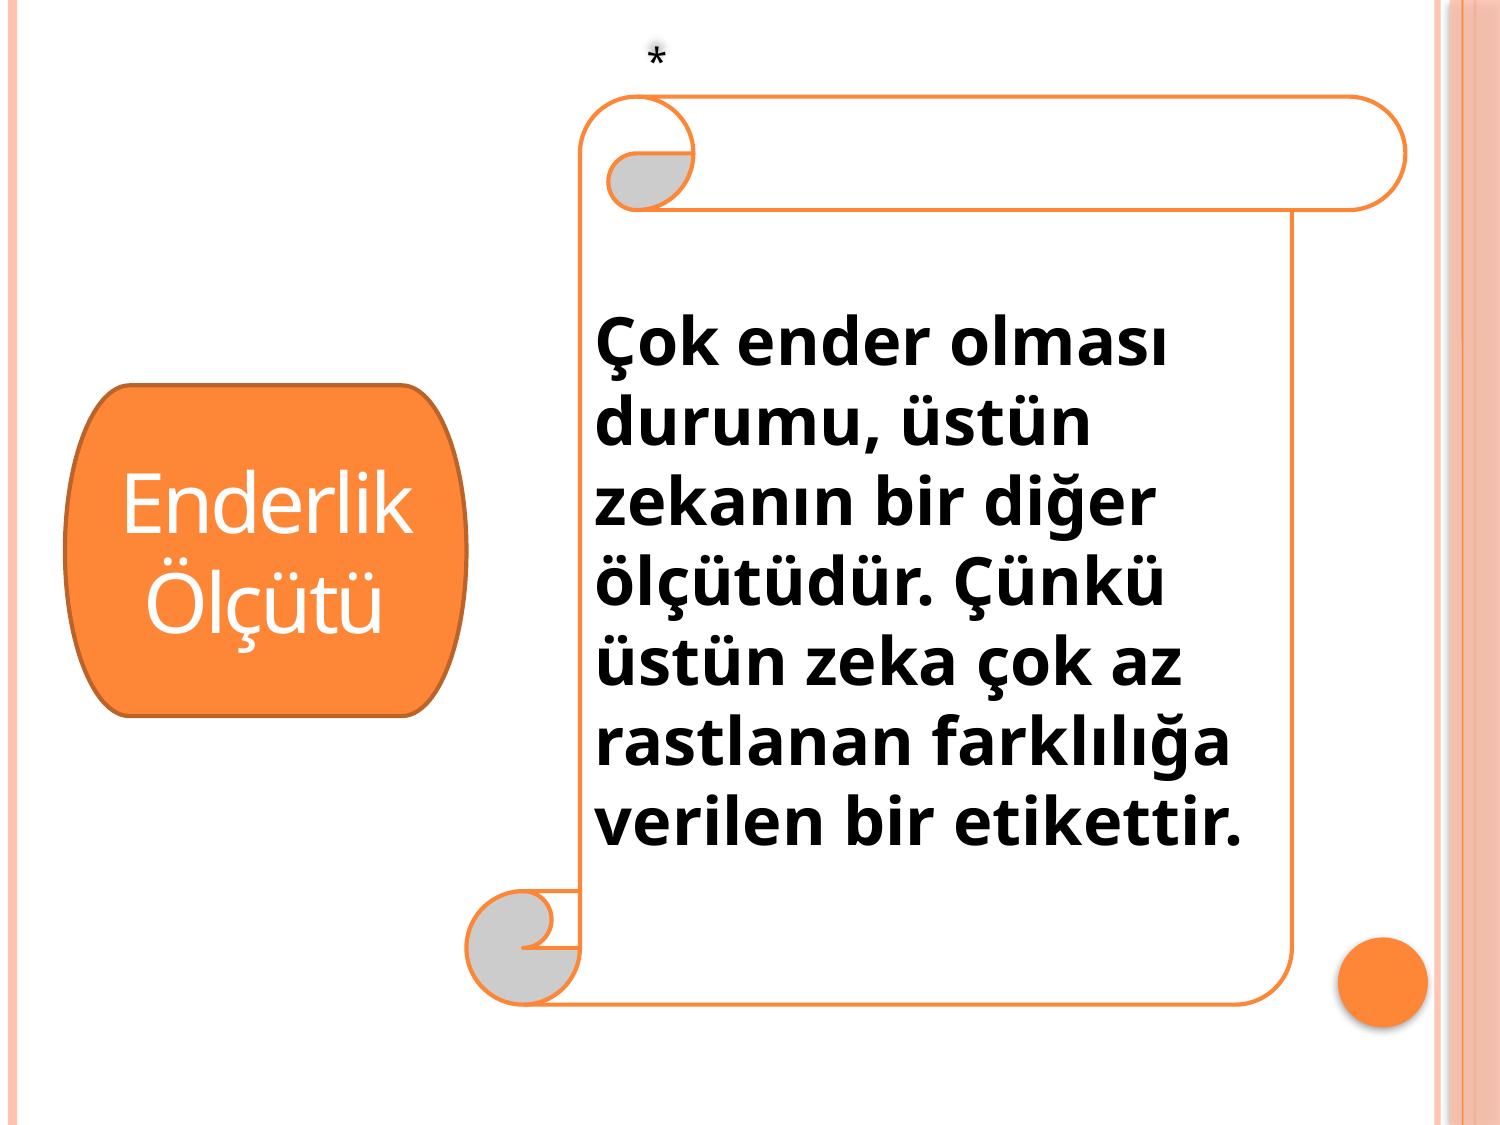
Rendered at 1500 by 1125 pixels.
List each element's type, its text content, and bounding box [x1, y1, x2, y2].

text_box Enderlik Ölçütü [62, 383, 469, 719]
text_box * [631, 30, 1440, 91]
text_box Çok ender olması durumu, üstün zekanın bir diğer ölçütüdür. Çünkü üstün zeka çok az rastlanan farklılığa verilen bir etikettir. [464, 94, 1408, 1007]
